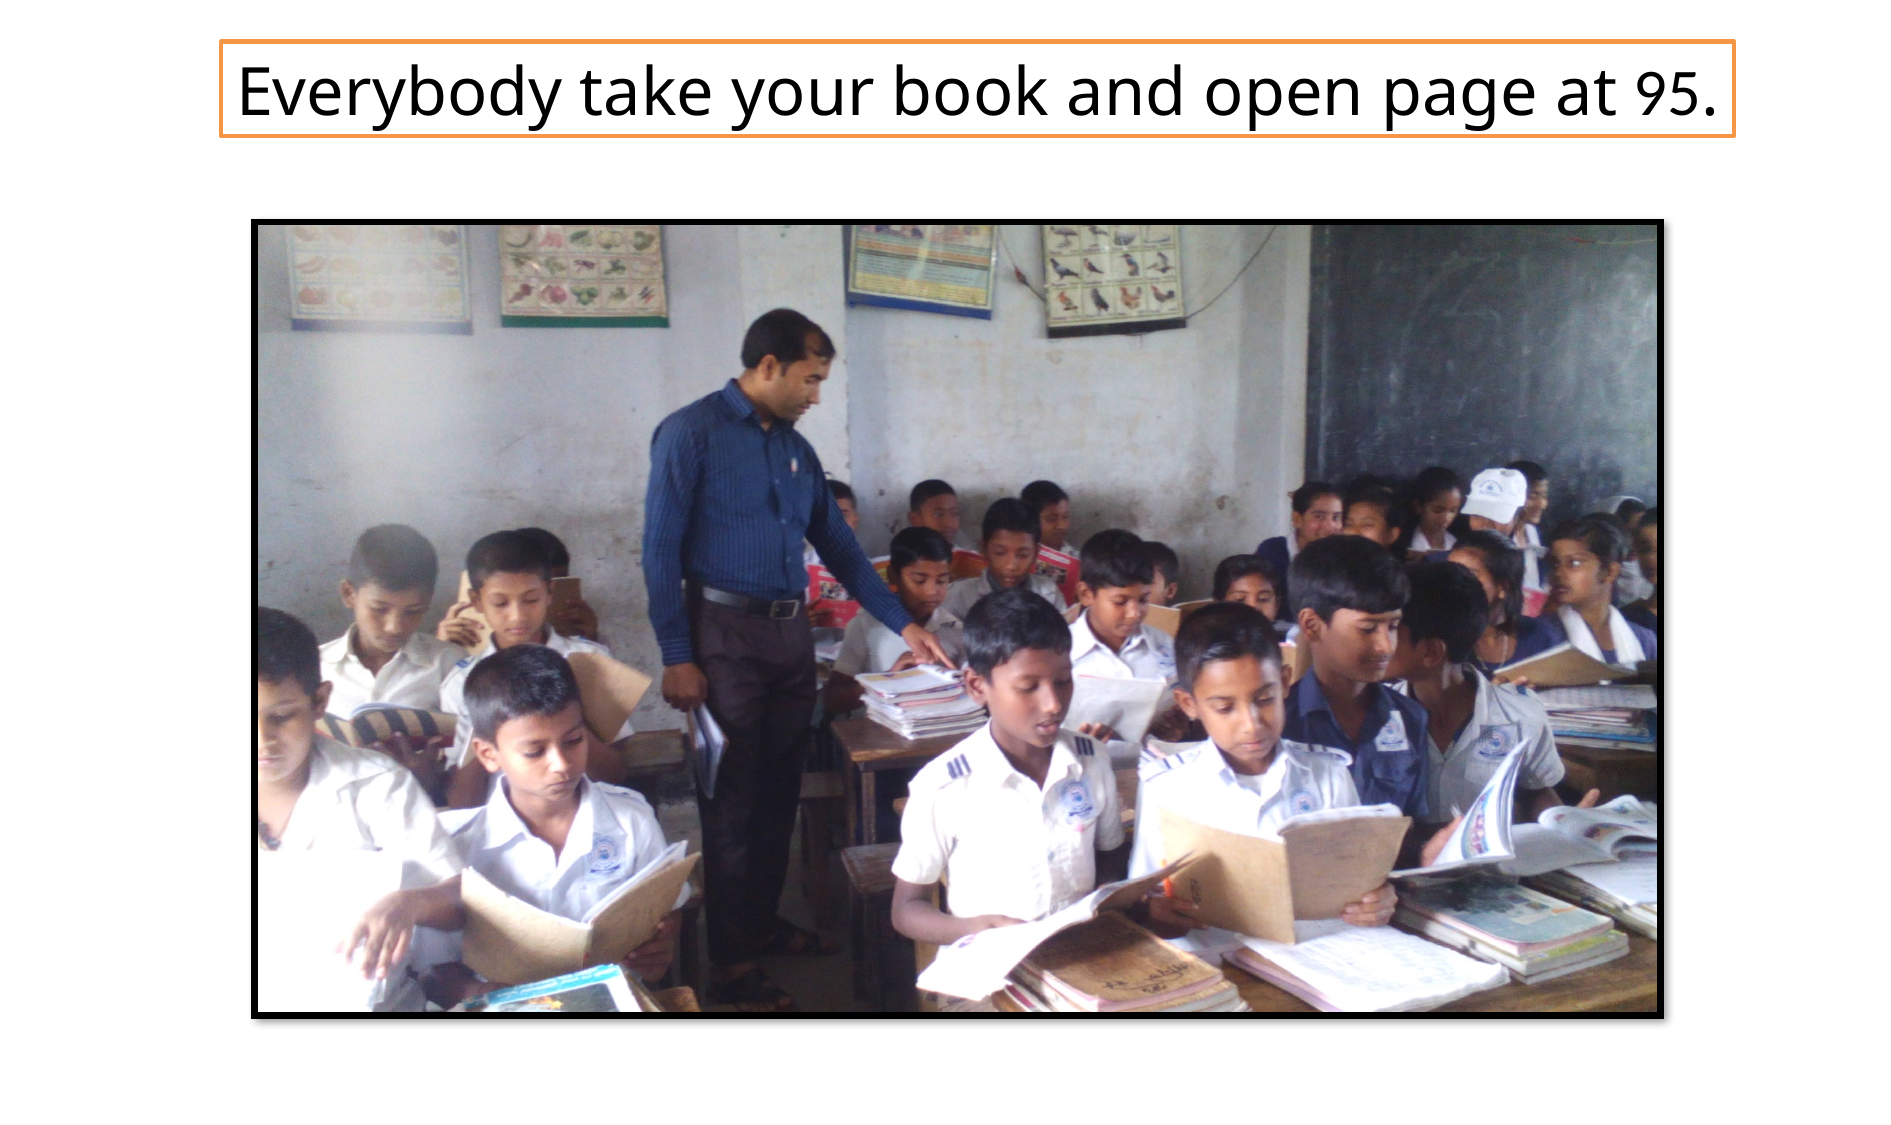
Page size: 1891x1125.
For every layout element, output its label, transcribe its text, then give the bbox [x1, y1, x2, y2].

text_box Everybody take your book and open page at 95. [219, 39, 1736, 138]
picture [257, 224, 1658, 1013]
